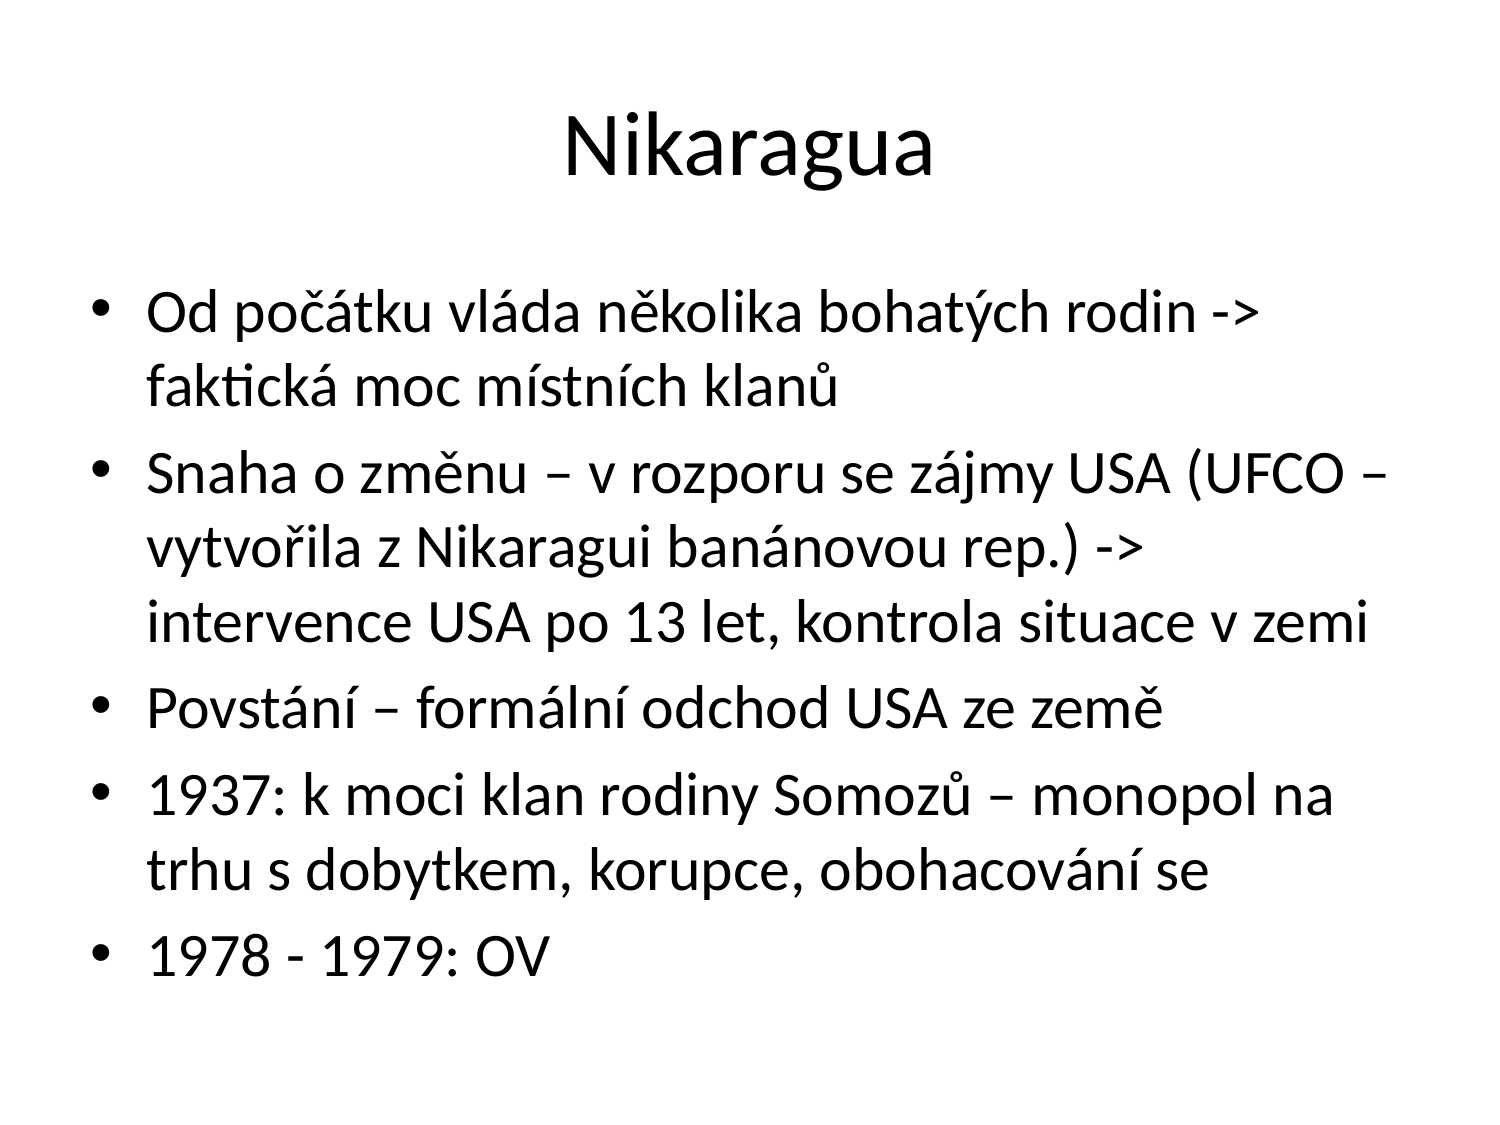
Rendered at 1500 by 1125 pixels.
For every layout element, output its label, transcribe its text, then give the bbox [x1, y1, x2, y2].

title Nikaragua [75, 45, 1425, 233]
list Od počátku vláda několika bohatých rodin -> faktická moc místních klanů Snaha o změnu – v rozporu se zájmy USA (UFCO – vytvořila z Nikaragui banánovou rep.) -> intervence USA po 13 let, kontrola situace v zemi Povstání – formální odchod USA ze země 1937: k moci klan rodiny Somozů – monopol na trhu s dobytkem, korupce, obohacování se 1978 - 1979: OV [75, 262, 1425, 1005]
